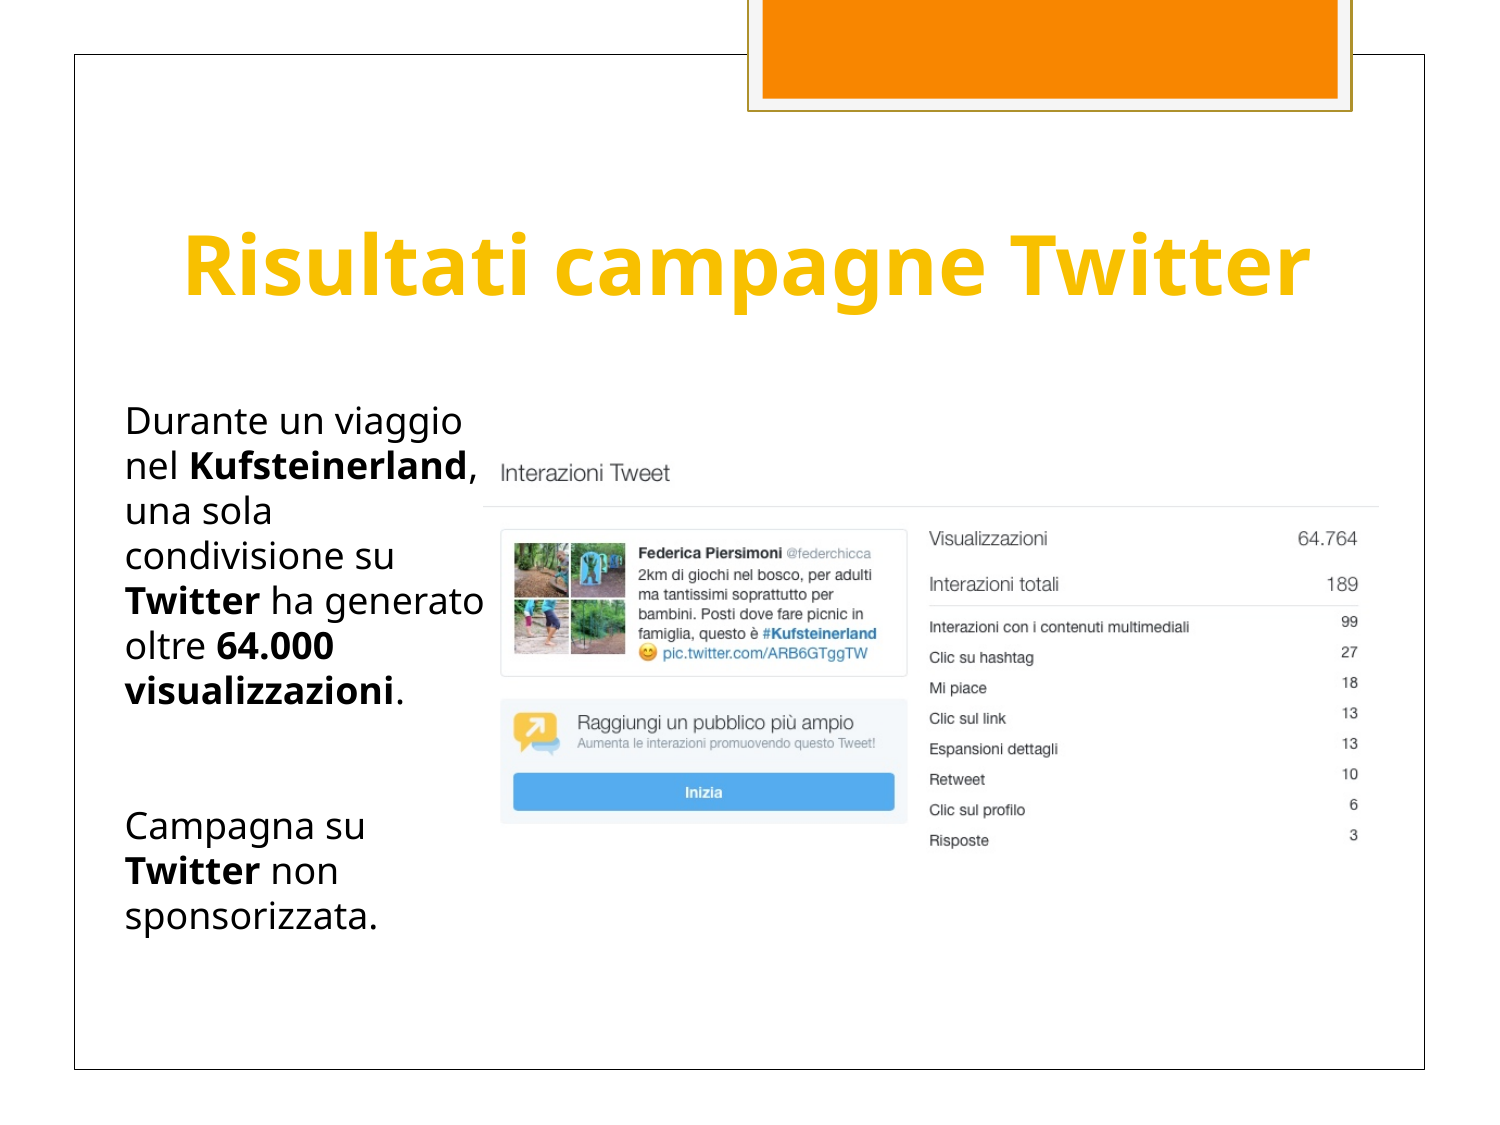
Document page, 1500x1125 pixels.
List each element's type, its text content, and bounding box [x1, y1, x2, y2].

title Risultati campagne Twitter [170, 168, 1325, 357]
picture [483, 444, 1380, 861]
text_box Durante un viaggio nel Kufsteinerland, una sola condivisione su Twitter ha generato oltre 64.000 visualizzazioni. Campagna su Twitter non sponsorizzata. [116, 389, 1378, 945]
